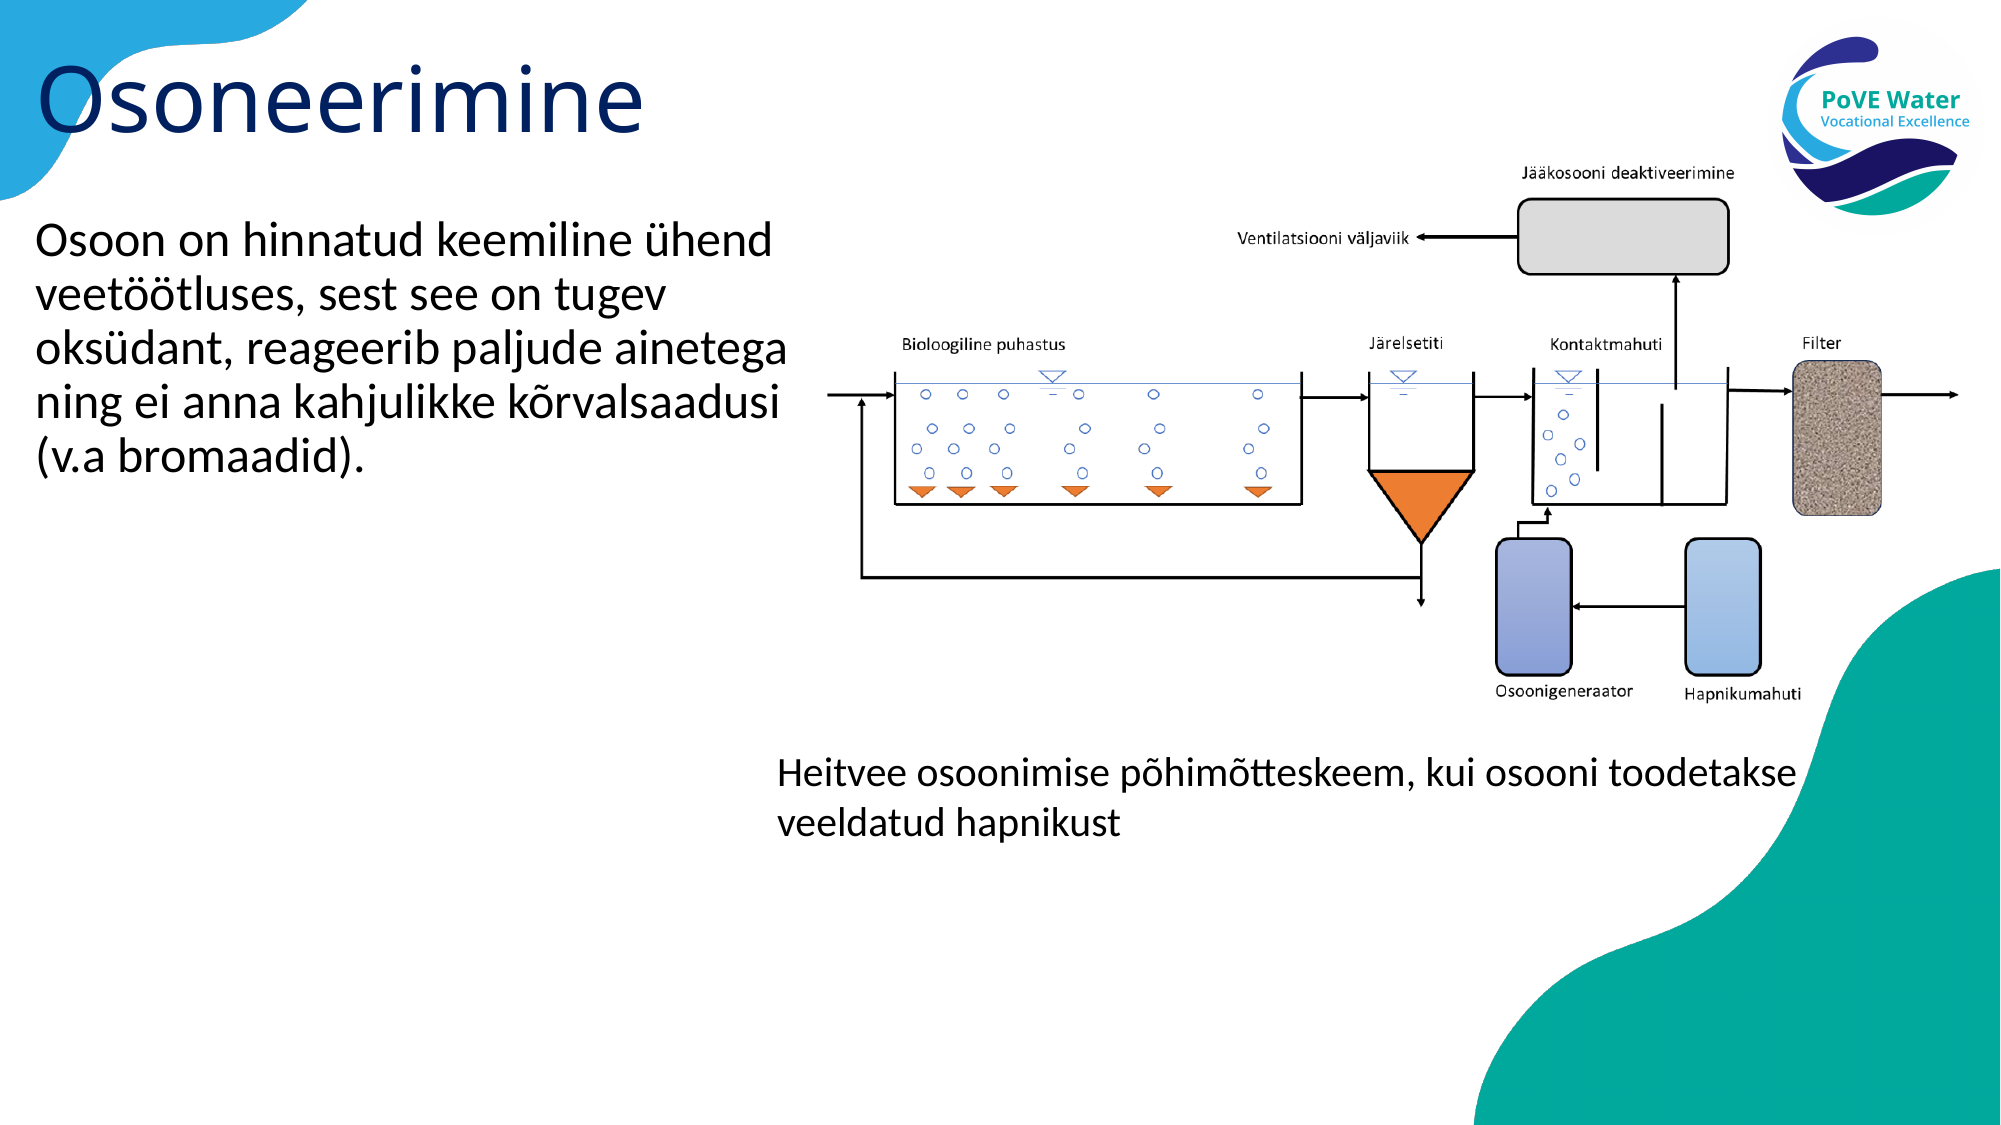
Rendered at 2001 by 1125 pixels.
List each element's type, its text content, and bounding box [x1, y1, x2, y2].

picture [0, 0, 377, 258]
text_box Heitvee osoonimise põhimõtteskeem, kui osooni toodetakse veeldatud hapnikust [762, 737, 1948, 853]
title Osoneerimine [20, 22, 1967, 184]
picture [827, 17, 2001, 1125]
list Osoon on hinnatud keemiline ühend veetöötluses, sest see on tugev oksüdant, reageerib paljude ainetega ning ei anna kahjulikke kõrvalsaadusi (v.a bromaadid). [20, 205, 860, 1100]
